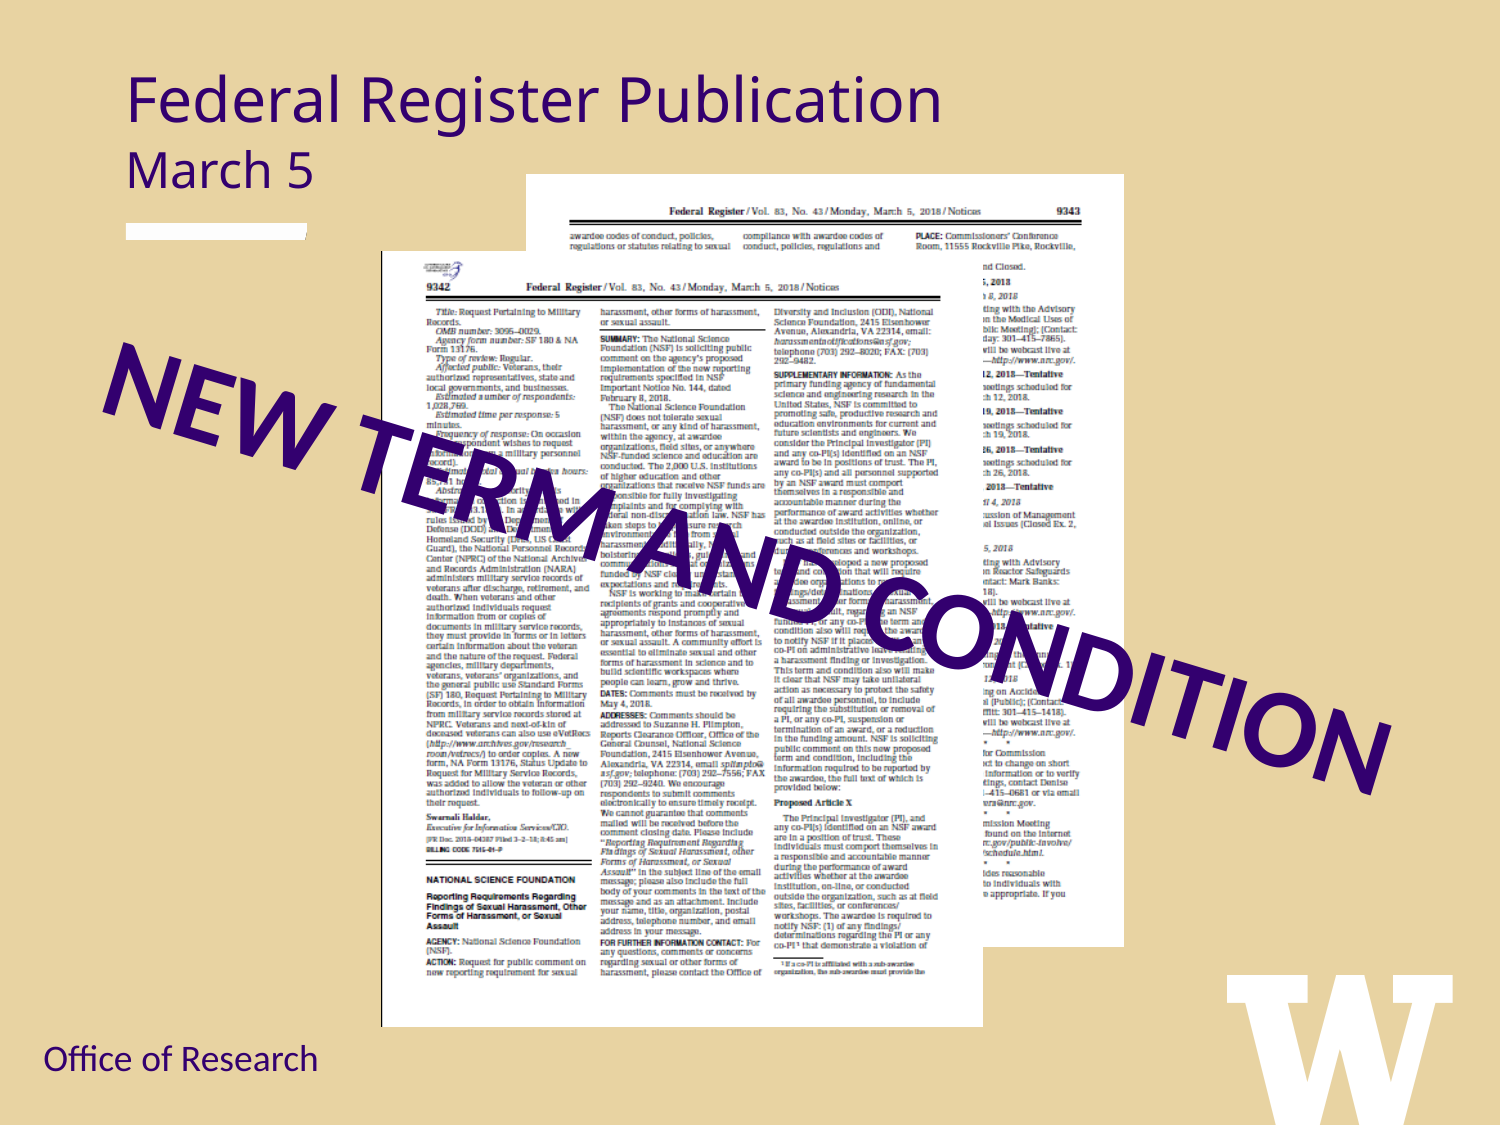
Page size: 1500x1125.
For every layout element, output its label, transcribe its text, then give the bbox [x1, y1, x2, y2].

text_box NEW TERM AND CONDITION [1128, 597, 1434, 836]
picture [125, 224, 307, 240]
picture [381, 174, 1125, 1027]
text_box NEW TERM AND CONDITION [66, 289, 376, 529]
list Federal Register Publication March 5 [110, 60, 1453, 224]
picture [1227, 975, 1453, 1125]
text_box Office of Research [28, 1026, 339, 1087]
